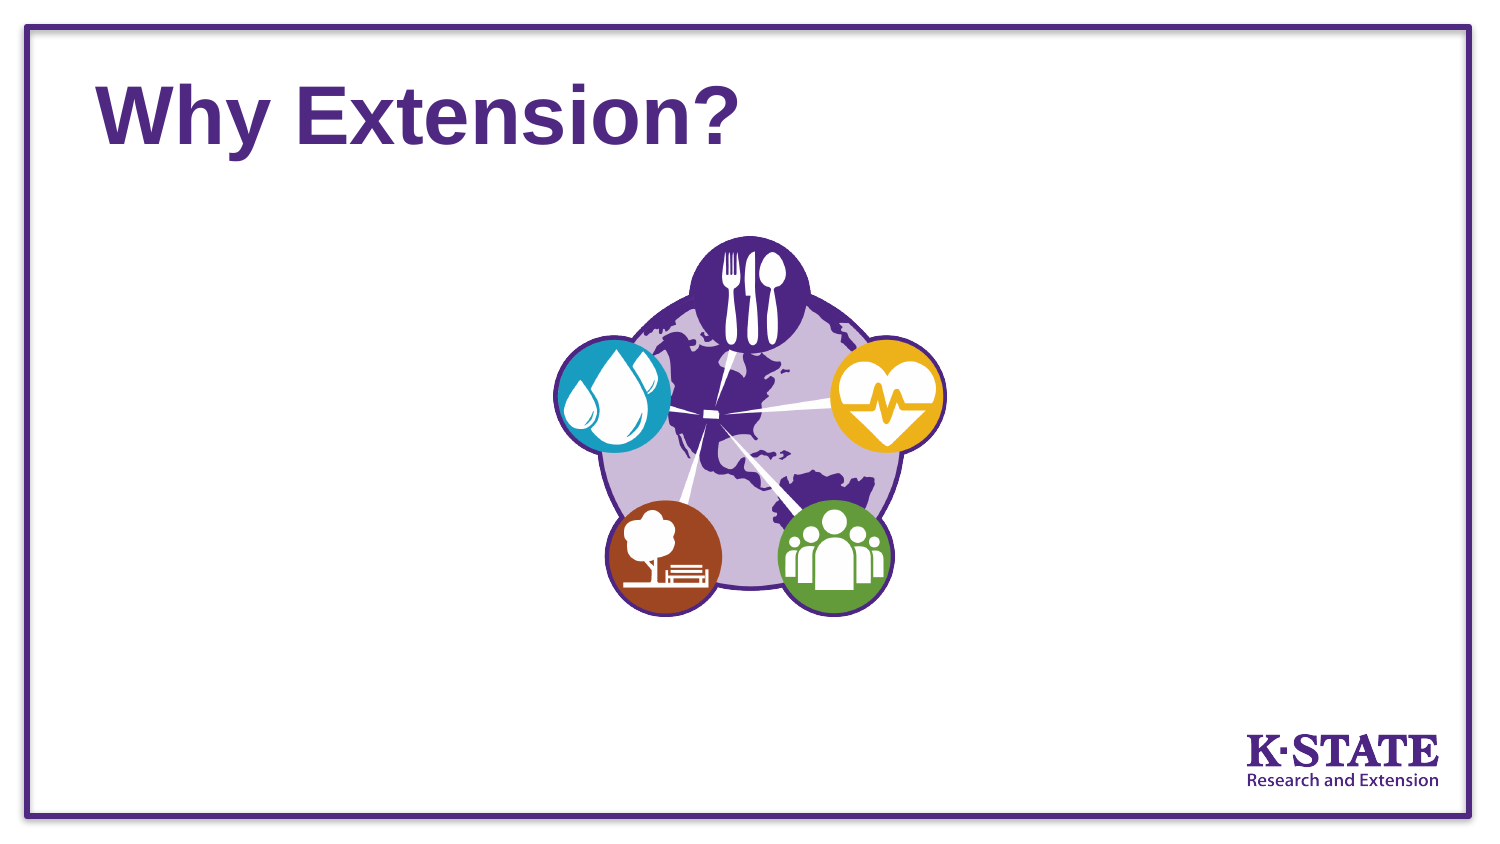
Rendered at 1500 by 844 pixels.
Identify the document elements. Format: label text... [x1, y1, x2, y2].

title Why Extension? [80, 47, 1420, 177]
picture [1227, 730, 1454, 794]
picture [553, 236, 948, 617]
